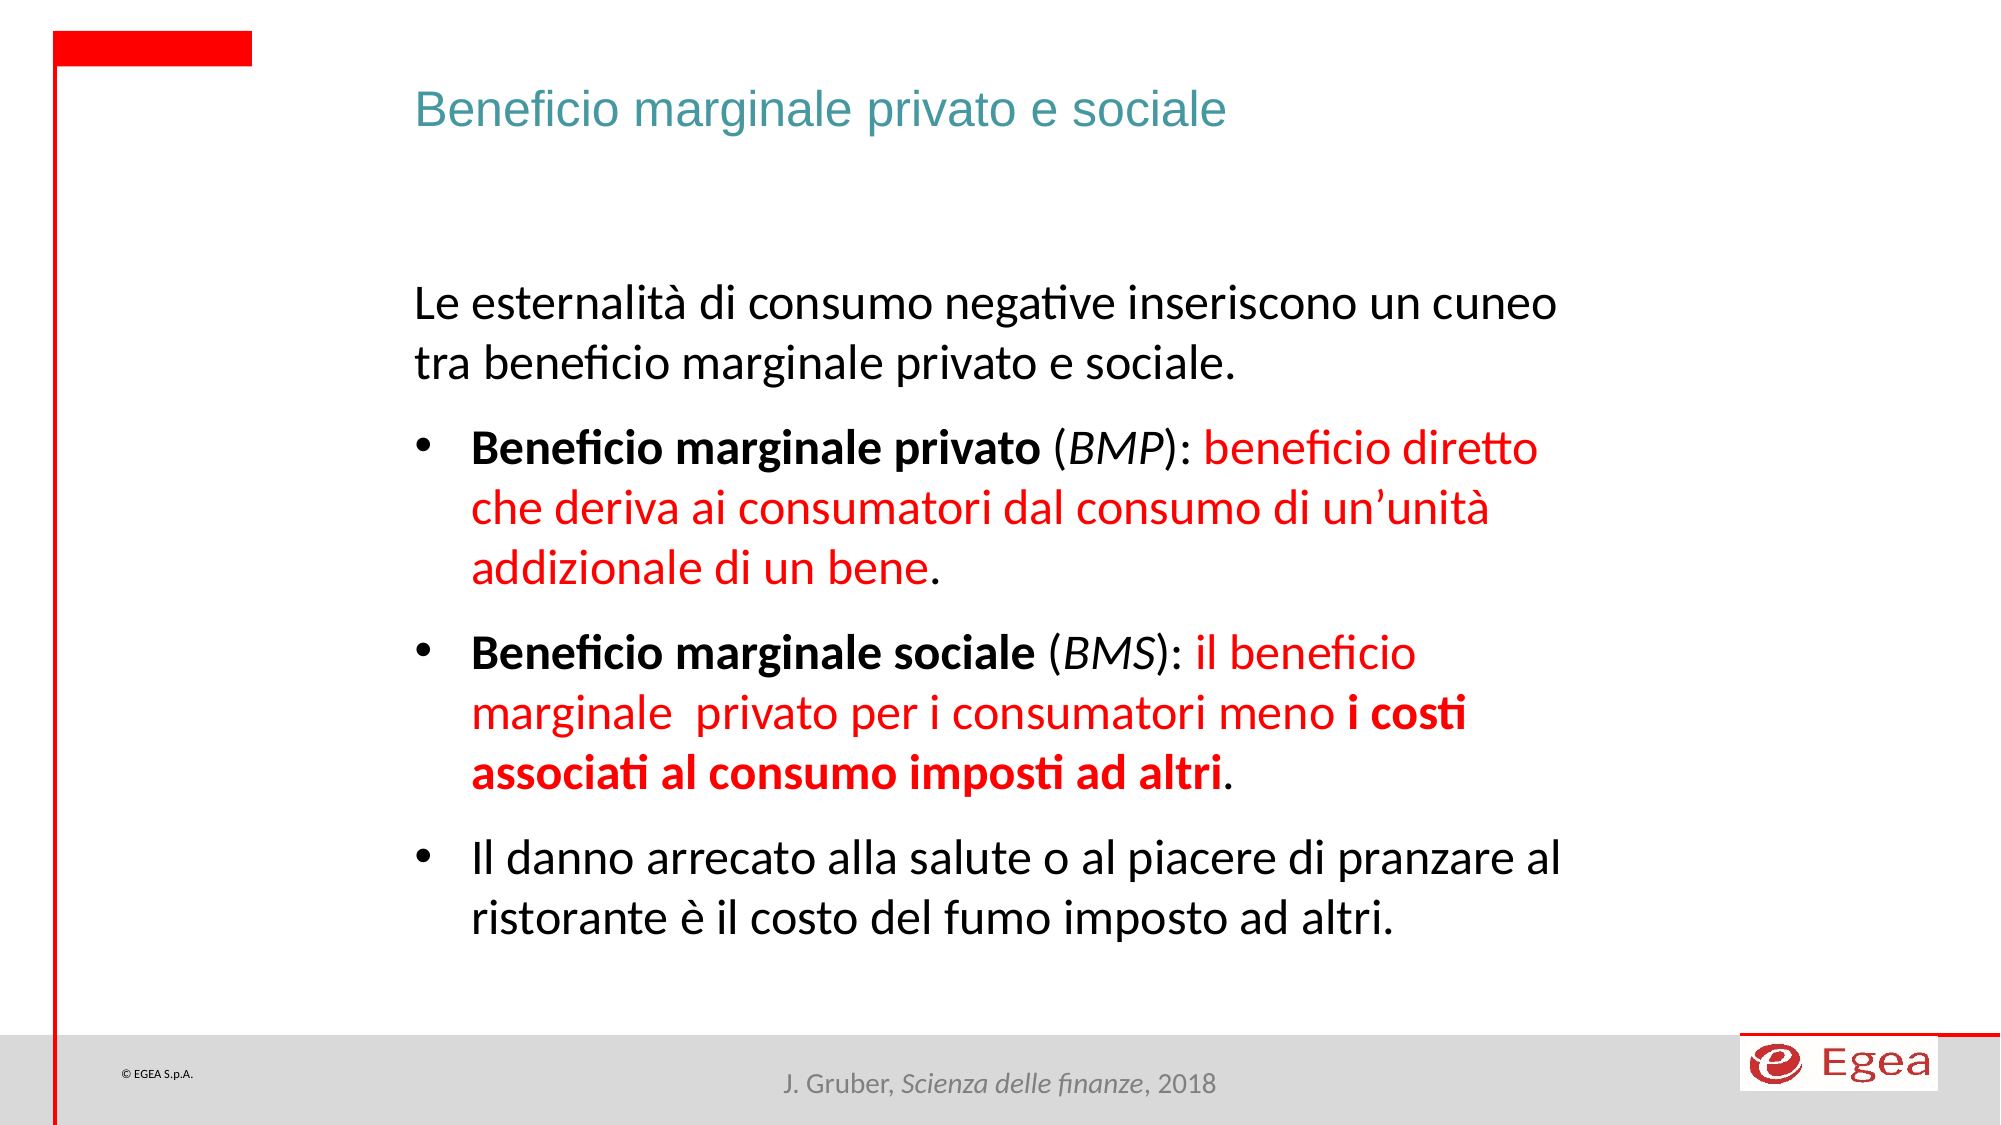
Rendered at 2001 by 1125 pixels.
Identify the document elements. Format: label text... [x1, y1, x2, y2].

picture [1740, 1036, 1938, 1091]
text_box Beneficio marginale privato e sociale [399, 69, 1600, 150]
text_box Le esternalità di consumo negative inseriscono un cuneo tra beneficio marginale privato e sociale. Beneficio marginale privato (BMP): beneficio diretto che deriva ai consumatori dal consumo di un’unità addizionale di un bene. Beneficio marginale sociale (BMS): il beneficio marginale privato per i consumatori meno i costi associati al consumo imposti ad altri. Il danno arrecato alla salute o al piacere di pranzare al ristorante è il costo del fumo imposto ad altri. [399, 262, 1600, 943]
